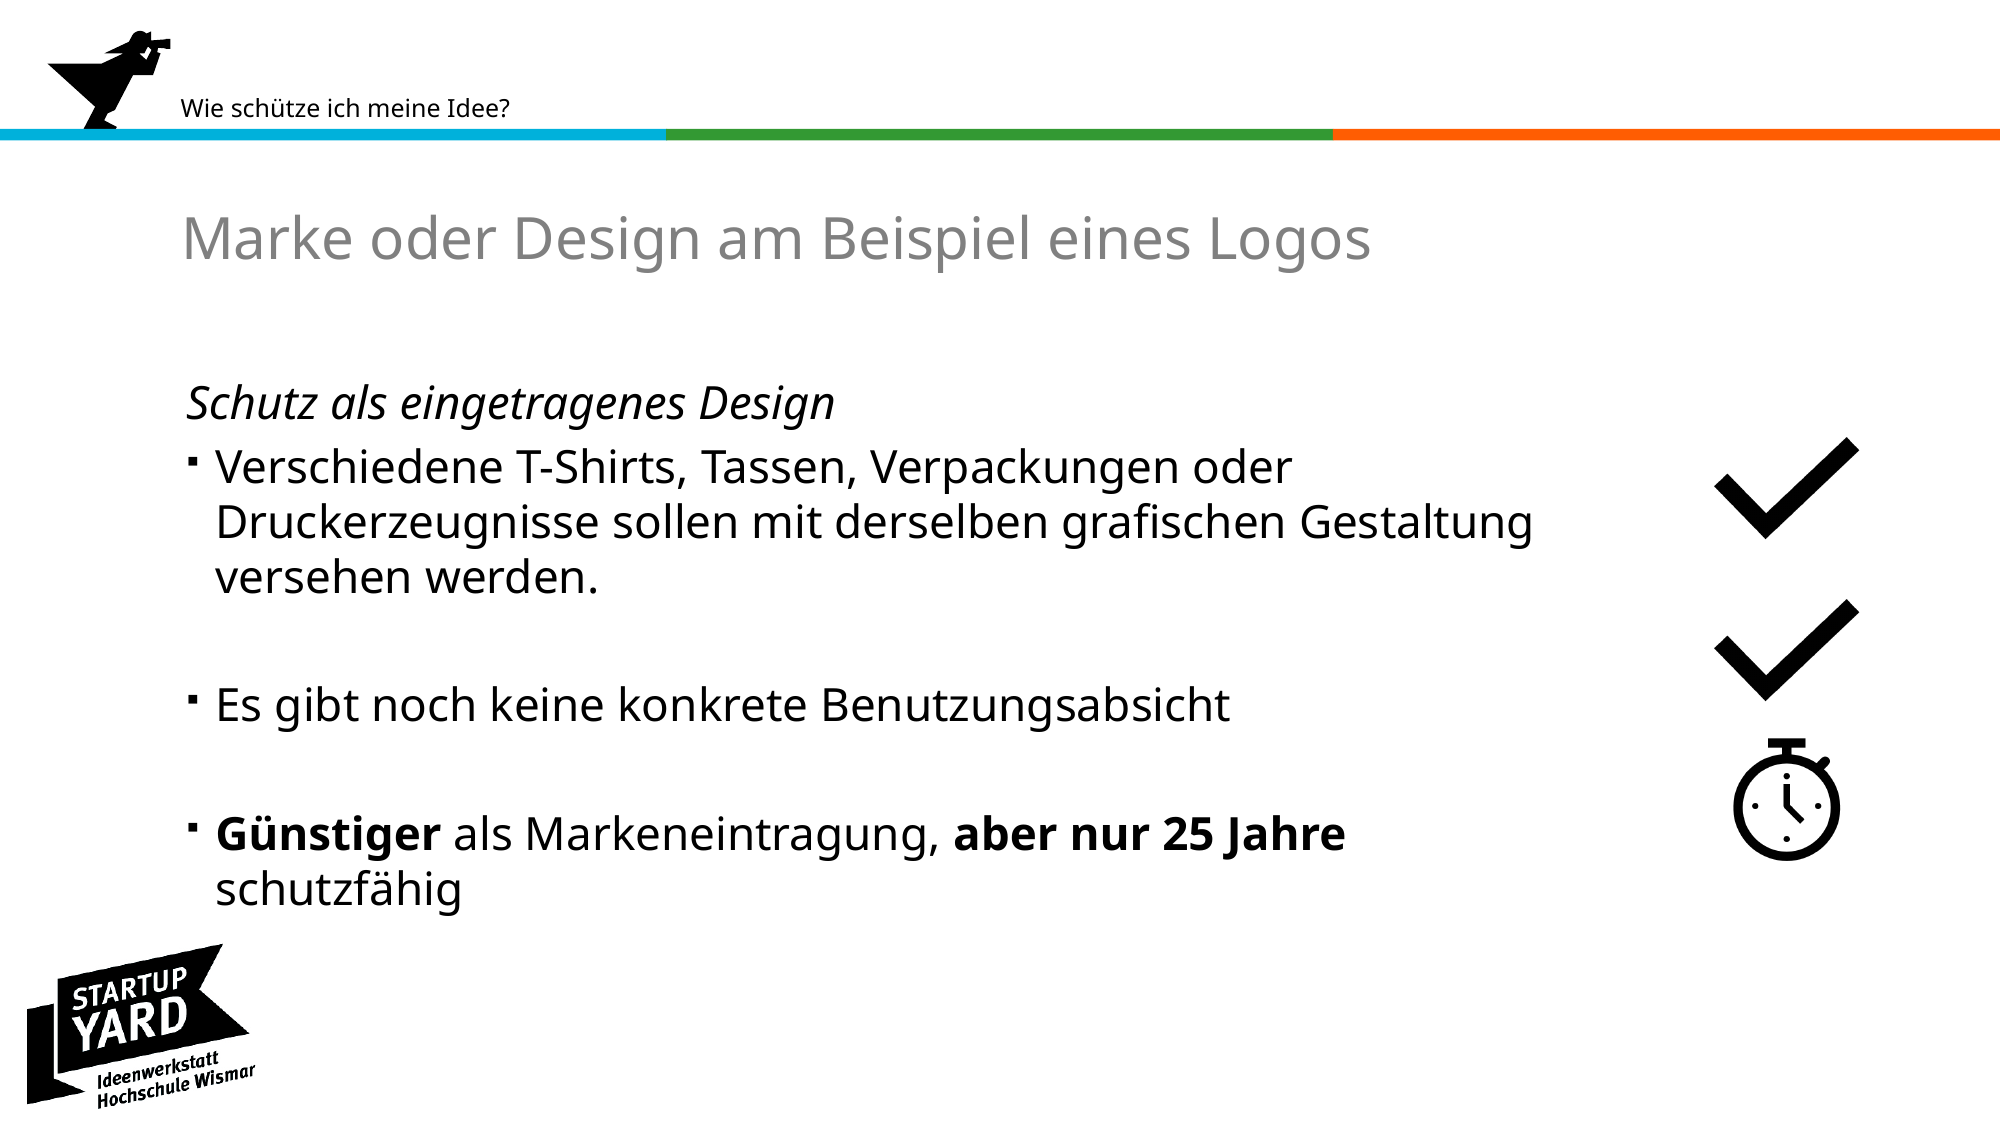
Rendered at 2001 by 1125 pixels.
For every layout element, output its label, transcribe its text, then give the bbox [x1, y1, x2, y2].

picture [1, 933, 289, 1125]
title Marke oder Design am Beispiel eines Logos [166, 193, 1862, 294]
picture [1711, 412, 1862, 563]
picture [1711, 574, 1862, 875]
list Schutz als eingetragenes Design Verschiedene T-Shirts, Tassen, Verpackungen oder Druckerzeugnisse sollen mit derselben grafischen Gestaltung versehen werden. Es gibt noch keine konkrete Benutzungsabsicht Günstiger als Markeneintragung, aber nur 25 Jahre schutzfähig [186, 373, 1557, 1077]
